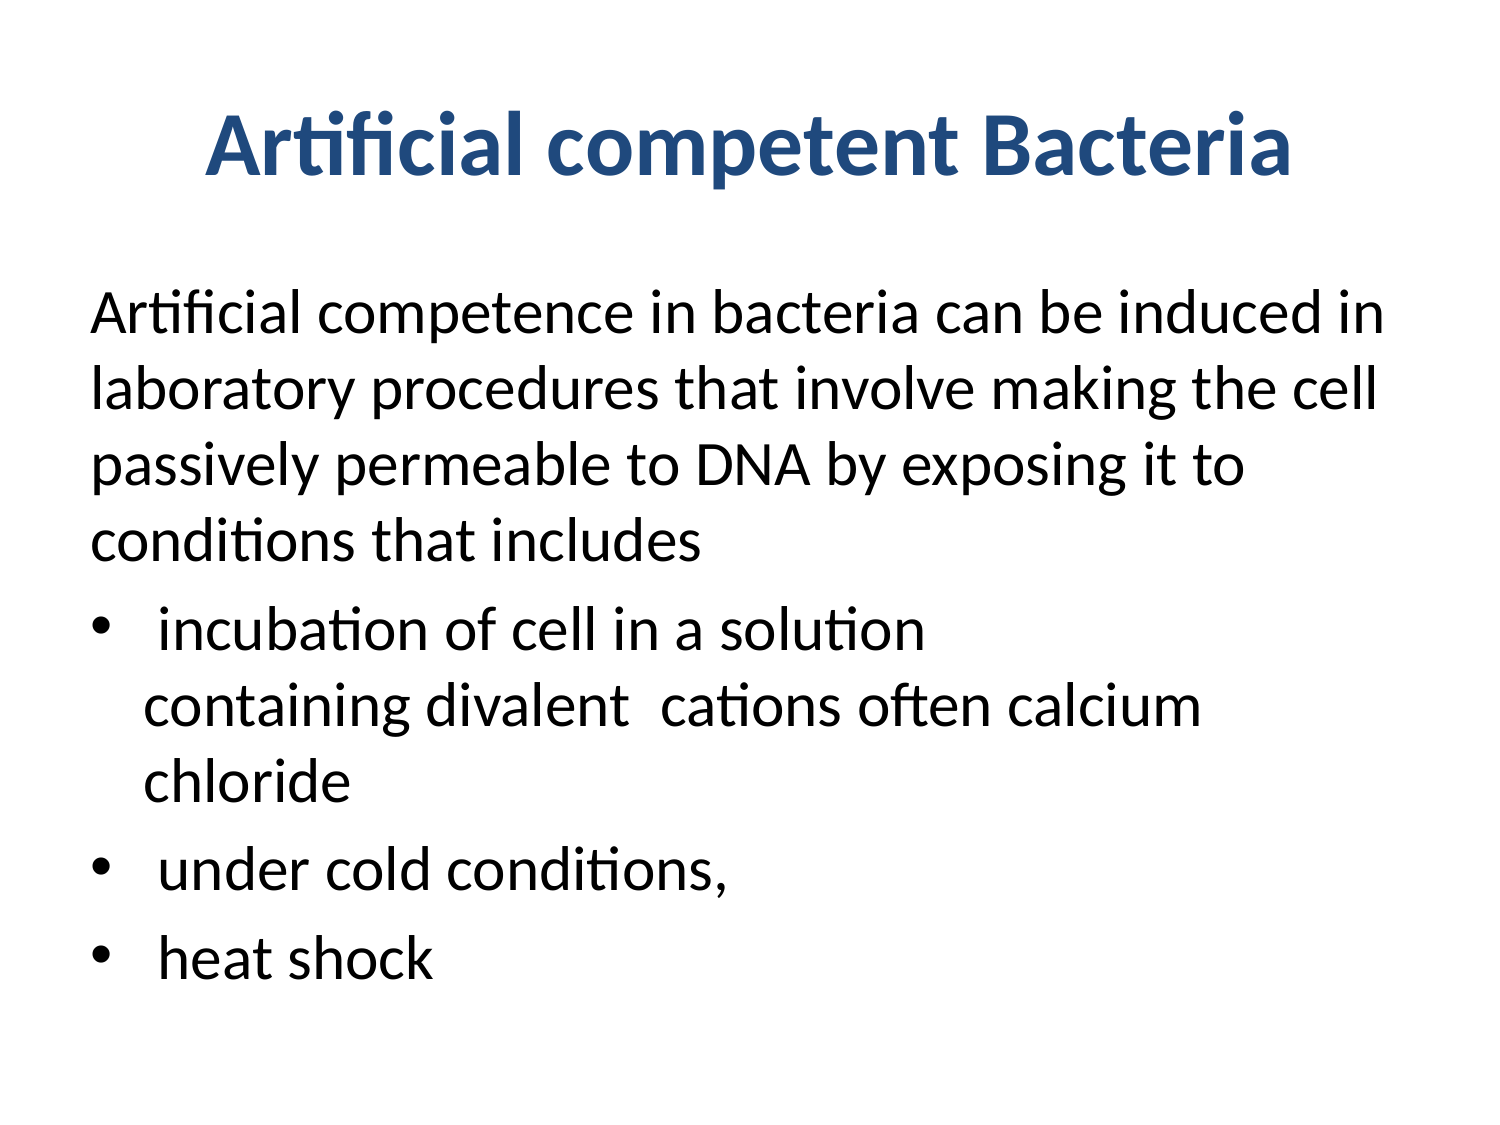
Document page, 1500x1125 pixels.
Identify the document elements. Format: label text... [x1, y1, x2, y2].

list Artificial competence in bacteria can be induced in laboratory procedures that involve making the cell passively permeable to DNA by exposing it to conditions that includes incubation of cell in a solution containing divalent cations often calcium chloride under cold conditions, heat shock [75, 262, 1425, 1005]
title Artificial competent Bacteria [75, 45, 1425, 233]
